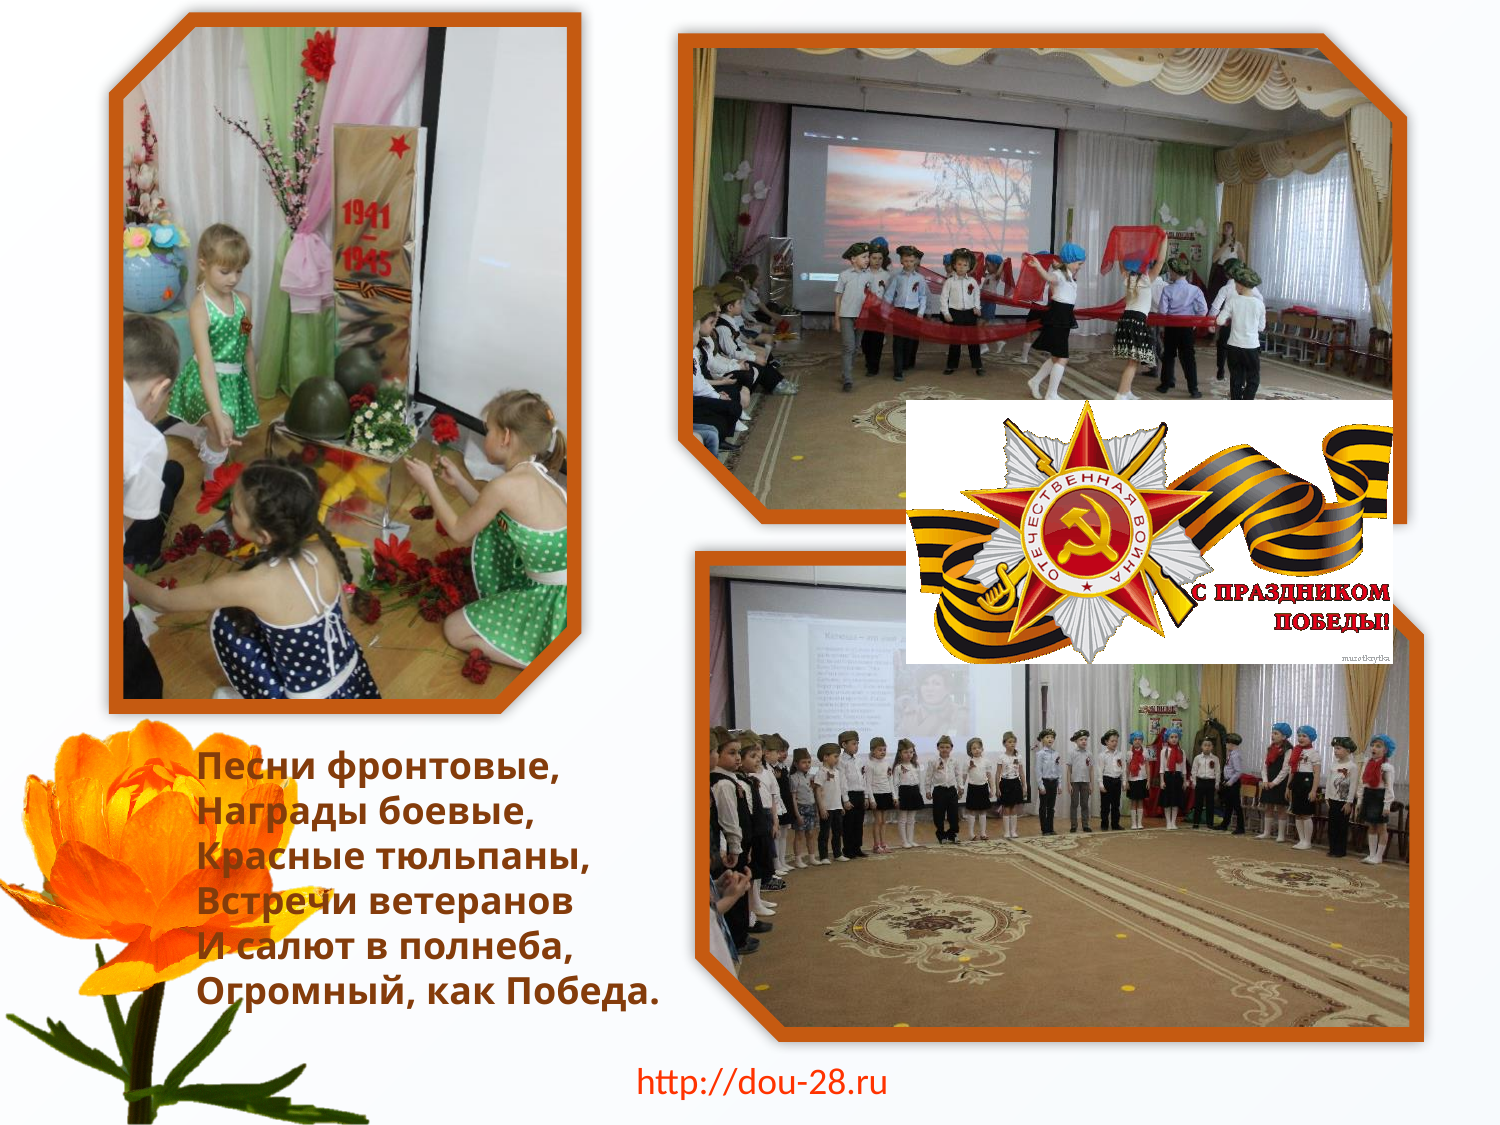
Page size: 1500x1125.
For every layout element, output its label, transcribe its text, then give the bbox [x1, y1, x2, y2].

text_box http://dou-28.ru [621, 1049, 904, 1110]
text_box Песни фронтовые, Награды боевые, Красные тюльпаны, Встречи ветеранов И салют в полнеба, Огромный, как Победа. [422, 734, 715, 1065]
picture [0, 27, 1417, 1125]
